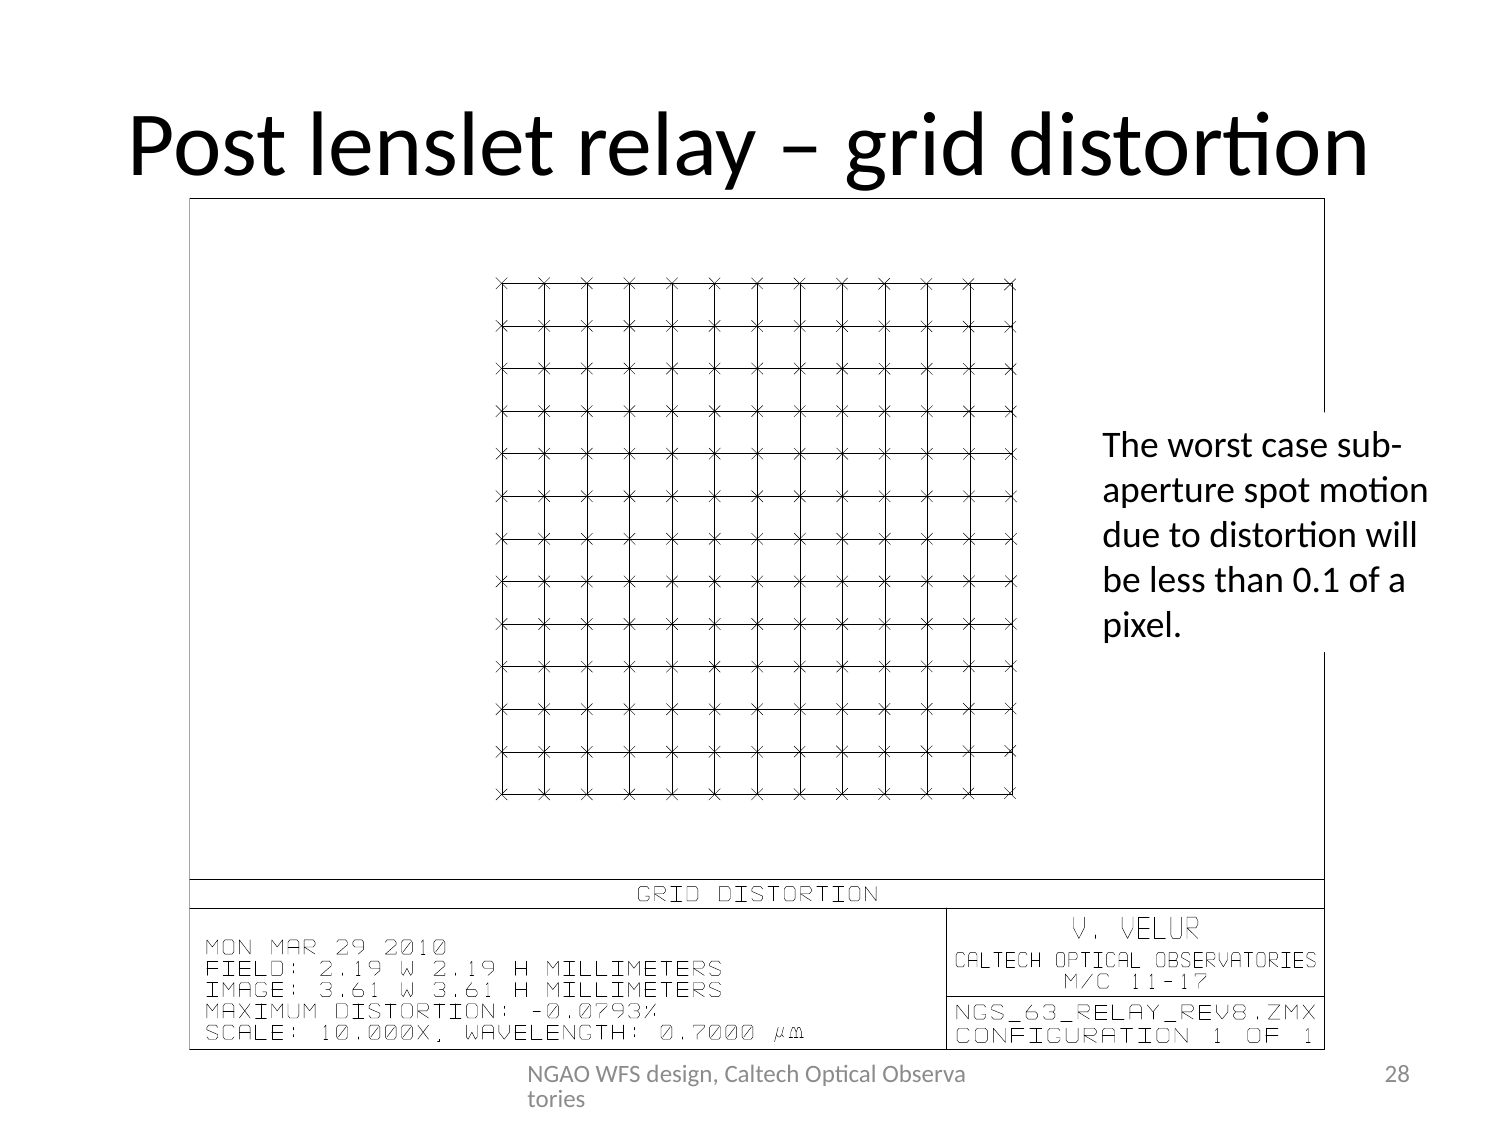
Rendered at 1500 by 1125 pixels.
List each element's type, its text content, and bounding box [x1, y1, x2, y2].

footer NGAO WFS design, Caltech Optical Observatories [512, 1059, 988, 1103]
text_box The worst case sub-aperture spot motion due to distortion will be less than 0.1 of a pixel. [1330, 412, 1450, 653]
picture [189, 197, 1326, 1051]
slide_number 28 [1074, 1042, 1425, 1103]
title Post lenslet relay – grid distortion [75, 45, 1425, 233]
